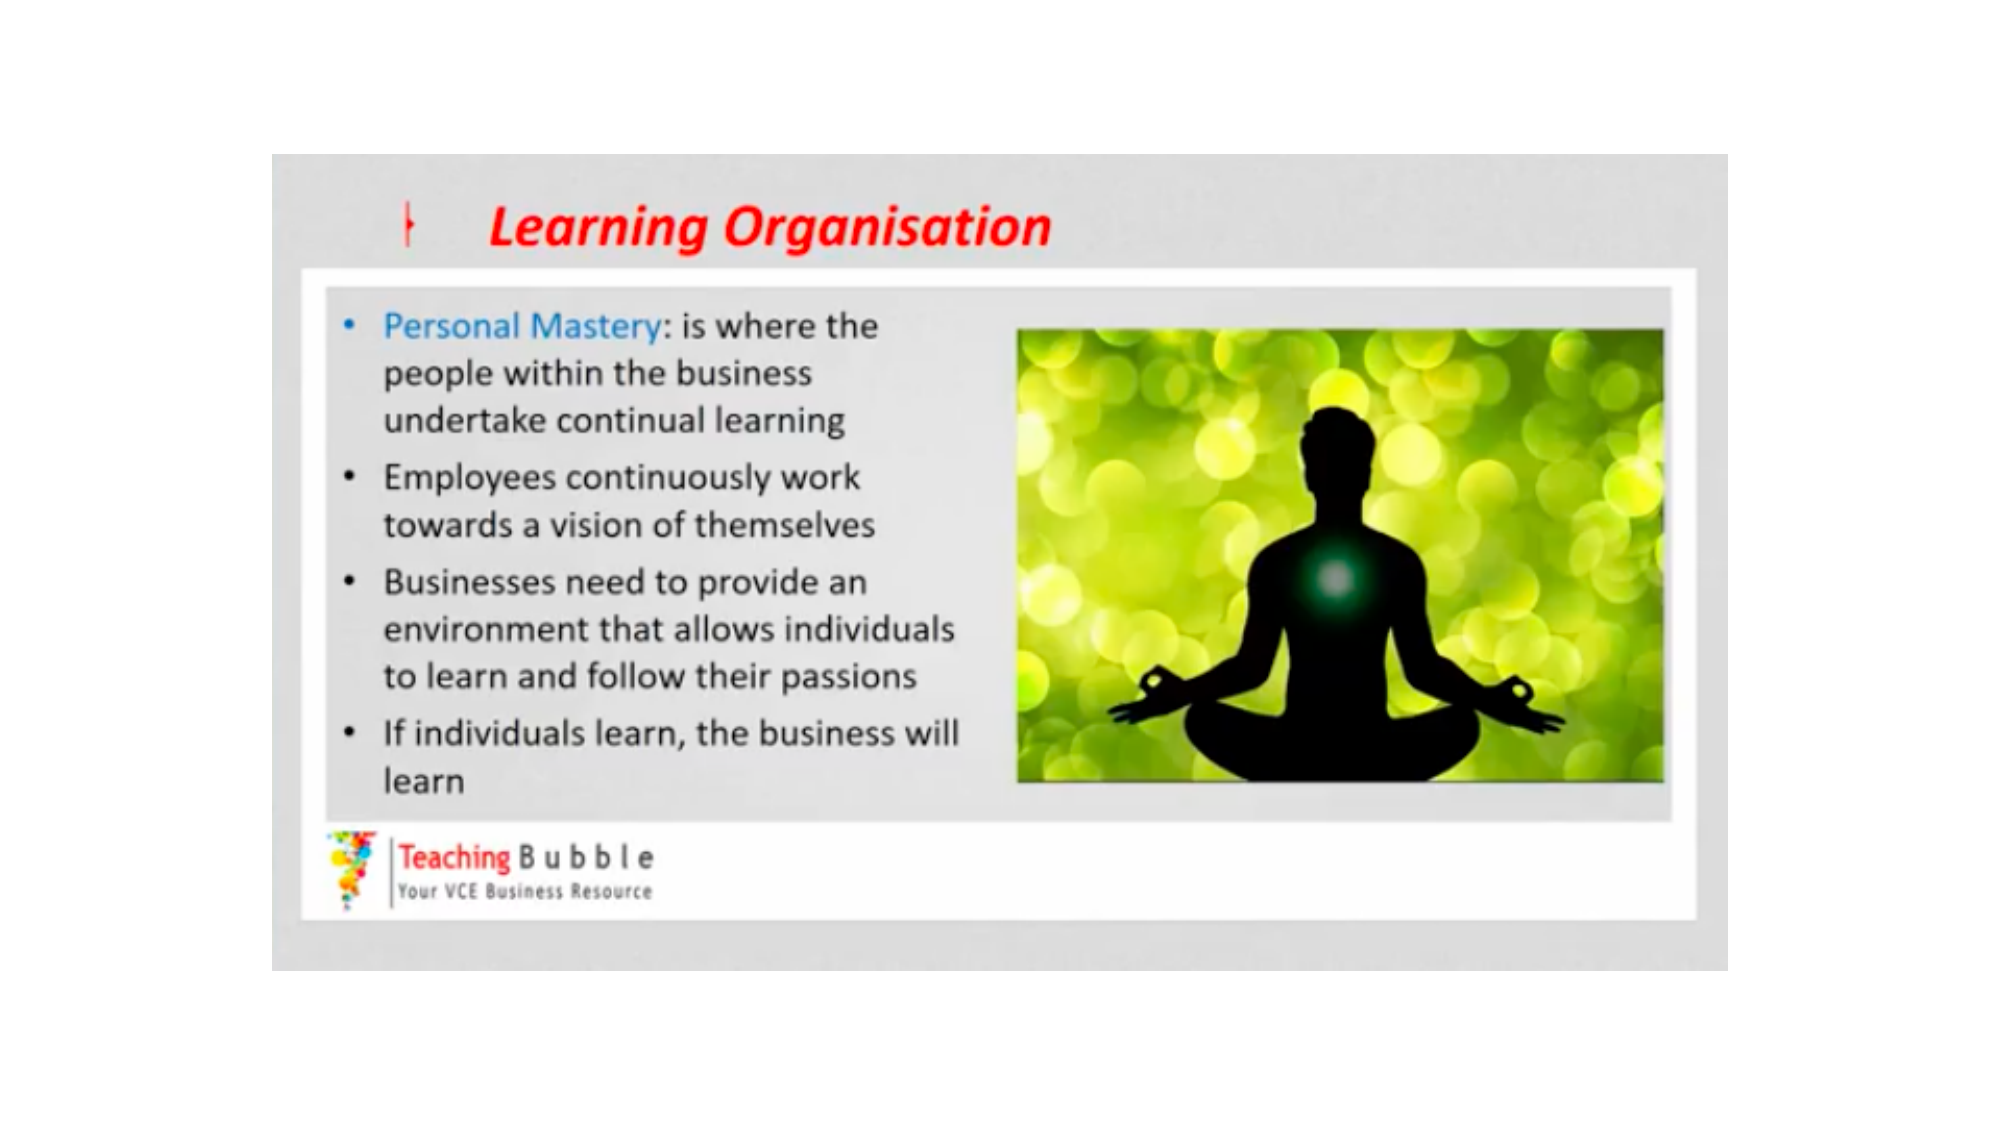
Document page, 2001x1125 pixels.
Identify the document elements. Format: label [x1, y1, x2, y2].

picture [272, 154, 1728, 971]
